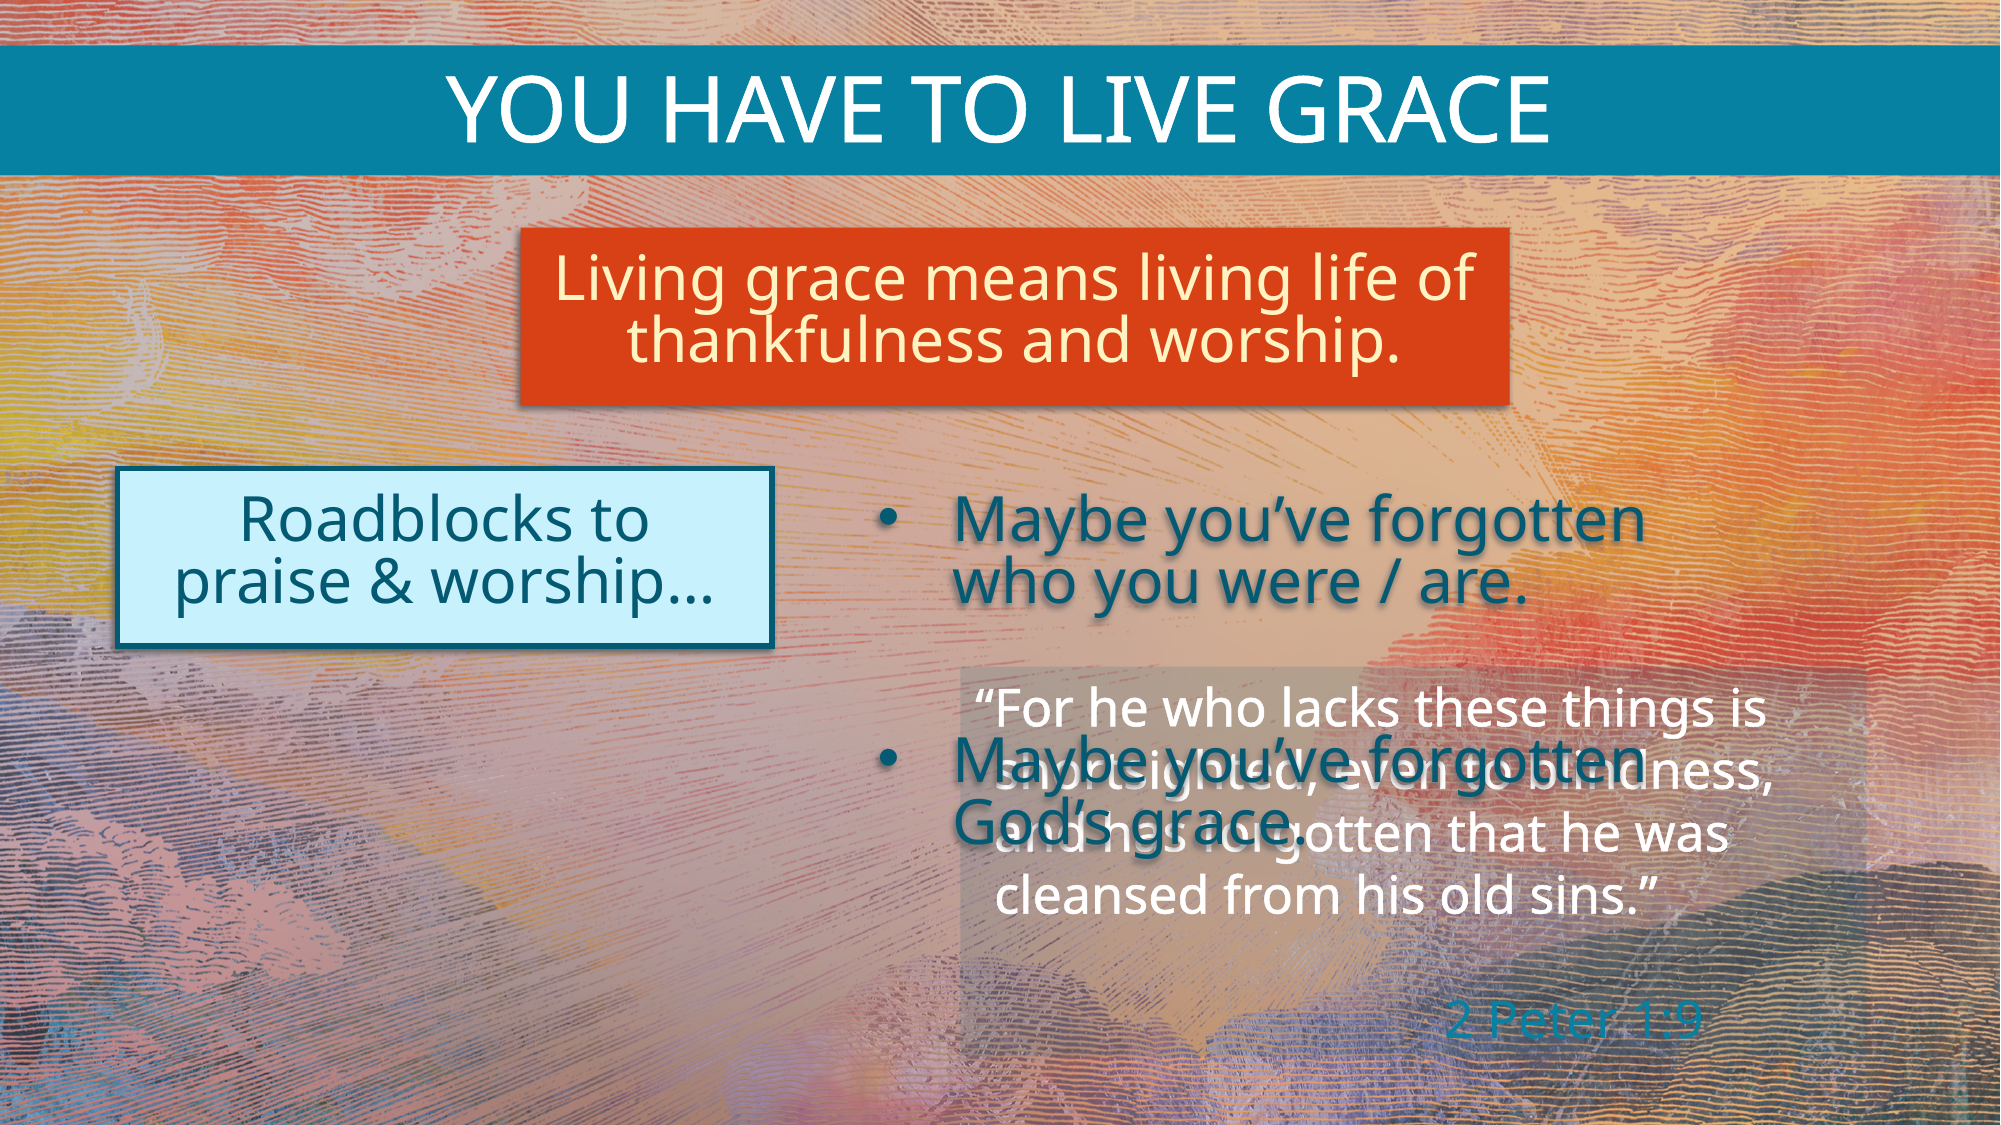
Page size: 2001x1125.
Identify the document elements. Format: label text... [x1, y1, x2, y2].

picture [0, 176, 2000, 1125]
text_box Living grace means living life of thankfulness and worship. [520, 227, 1510, 406]
text_box Maybe you’ve forgotten God’s grace. [862, 709, 1832, 887]
picture [0, 0, 2000, 45]
text_box Roadblocks to praise & worship… [117, 468, 772, 646]
text_box YOU HAVE TO LIVE GRACE [0, 45, 2000, 176]
text_box “For he who lacks these things is shortsighted, even to blindness, and has forgotten that he was cleansed from his old sins.” 2 Peter 1:9 [960, 666, 1867, 1057]
text_box Maybe you’ve forgotten who you were / are. [862, 468, 1832, 646]
